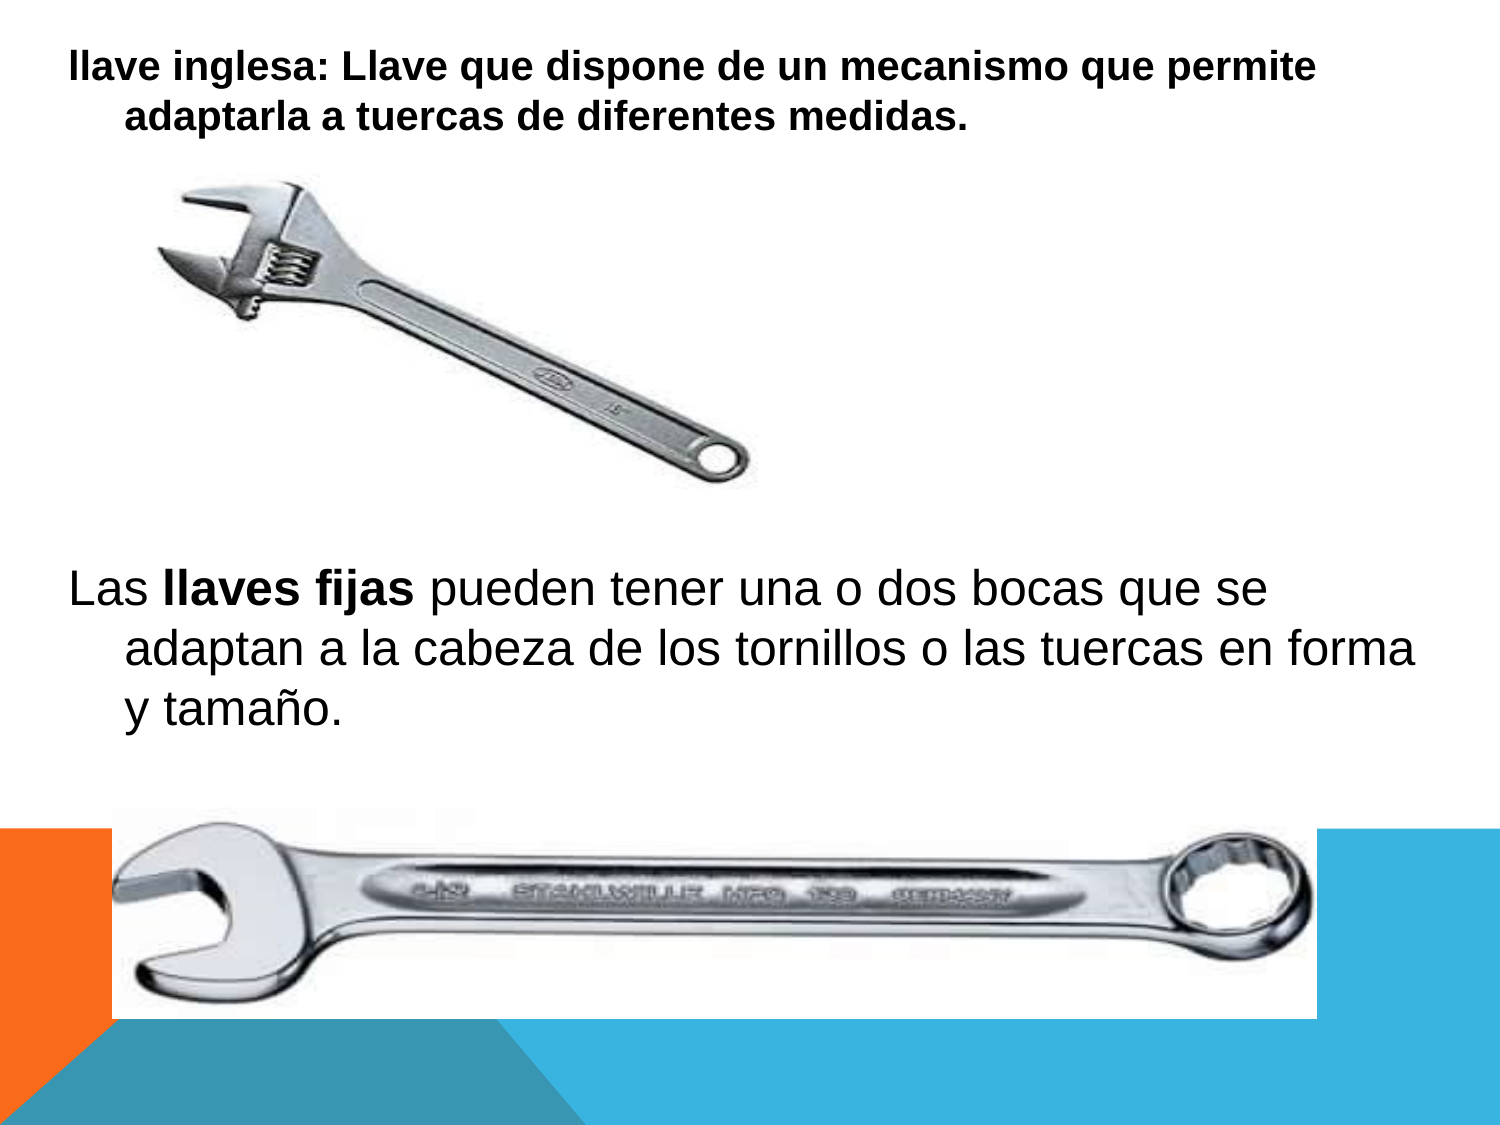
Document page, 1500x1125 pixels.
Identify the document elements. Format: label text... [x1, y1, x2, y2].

list llave inglesa: Llave que dispone de un mecanismo que permite adaptarla a tuercas de diferentes medidas. Las llaves fijas pueden tener una o dos bocas que se adaptan a la cabeza de los tornillos o las tuercas en forma y tamaño. [53, 30, 1447, 768]
picture [111, 160, 798, 504]
picture [111, 774, 1318, 1020]
